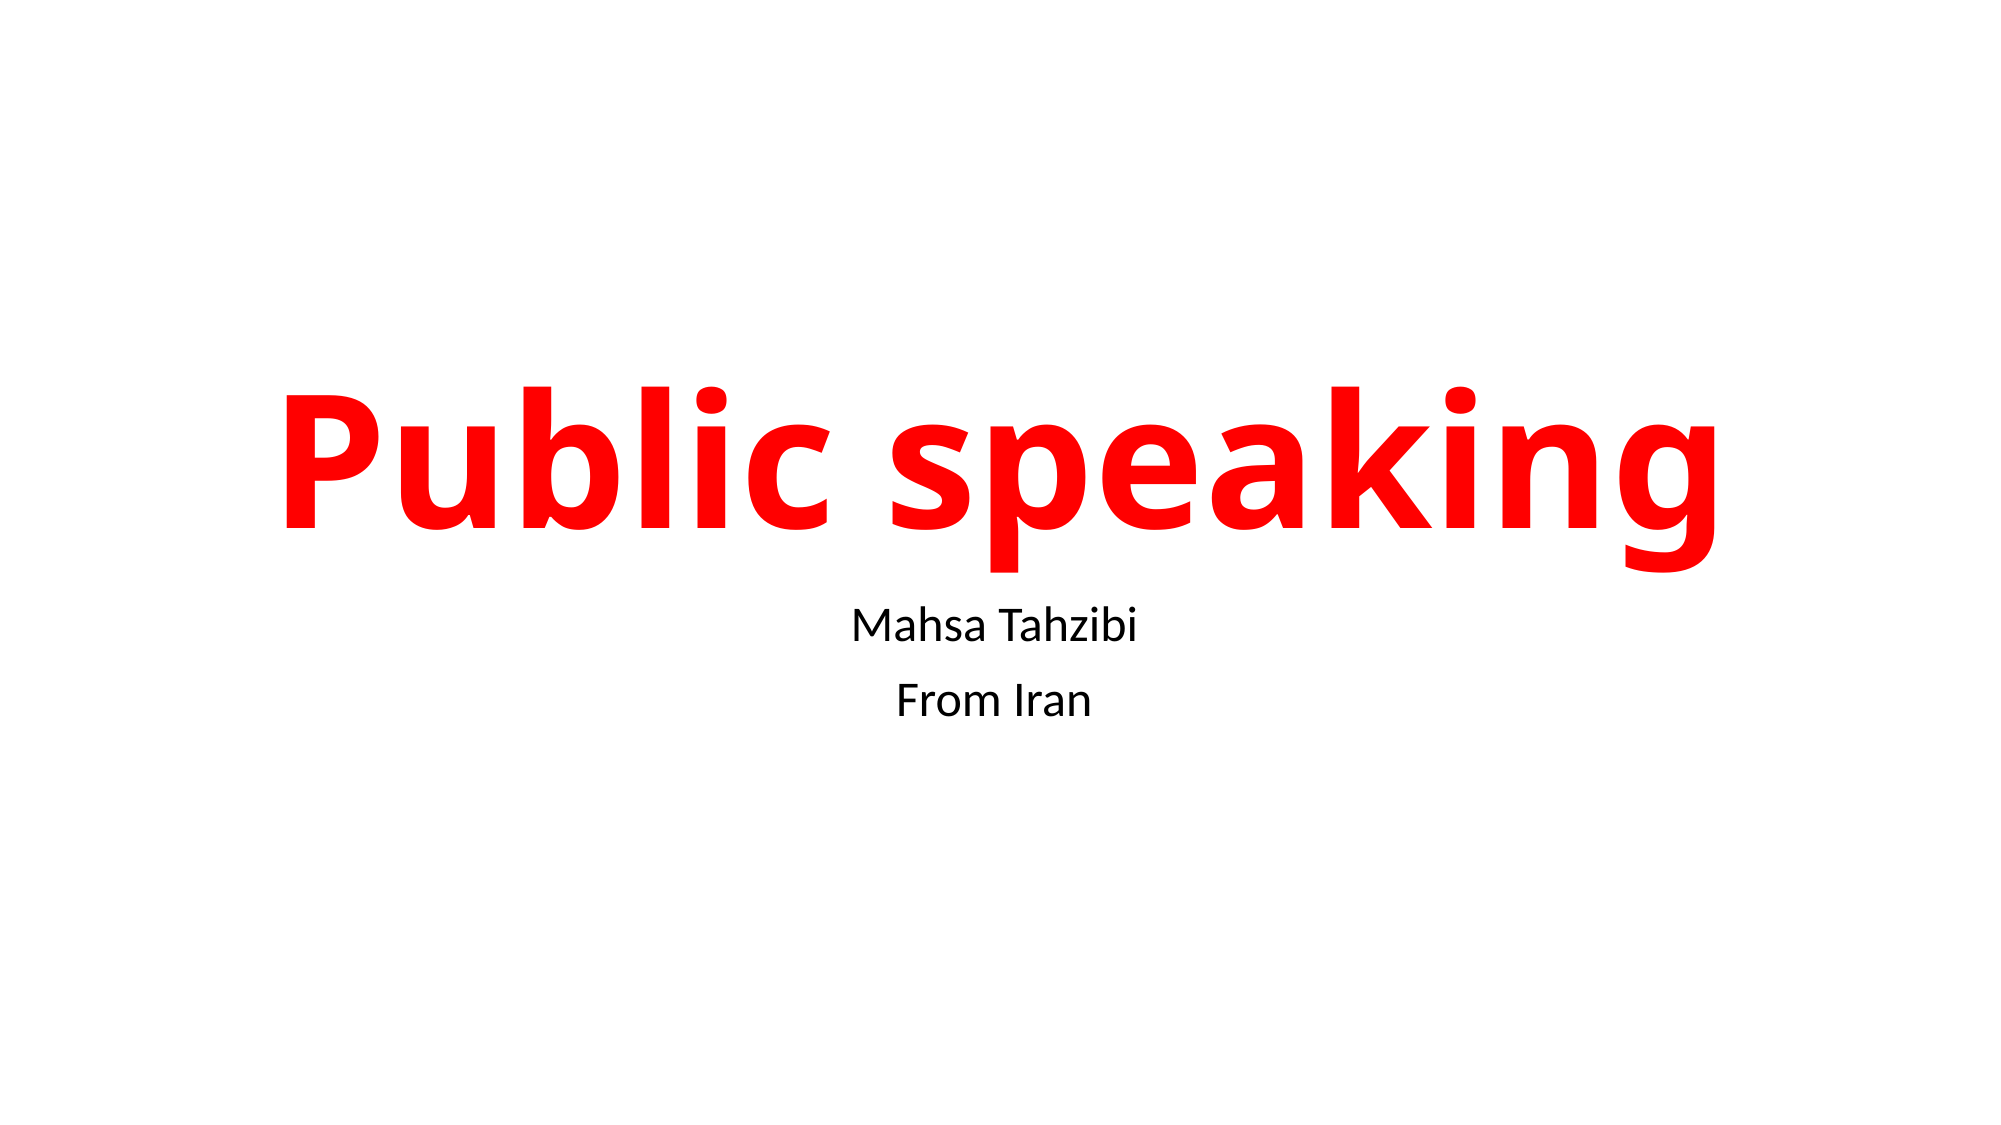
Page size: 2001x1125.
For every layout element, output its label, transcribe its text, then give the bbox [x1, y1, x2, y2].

subtitle Mahsa Tahzibi From Iran [249, 590, 1750, 863]
title Public speaking [249, 184, 1750, 576]
